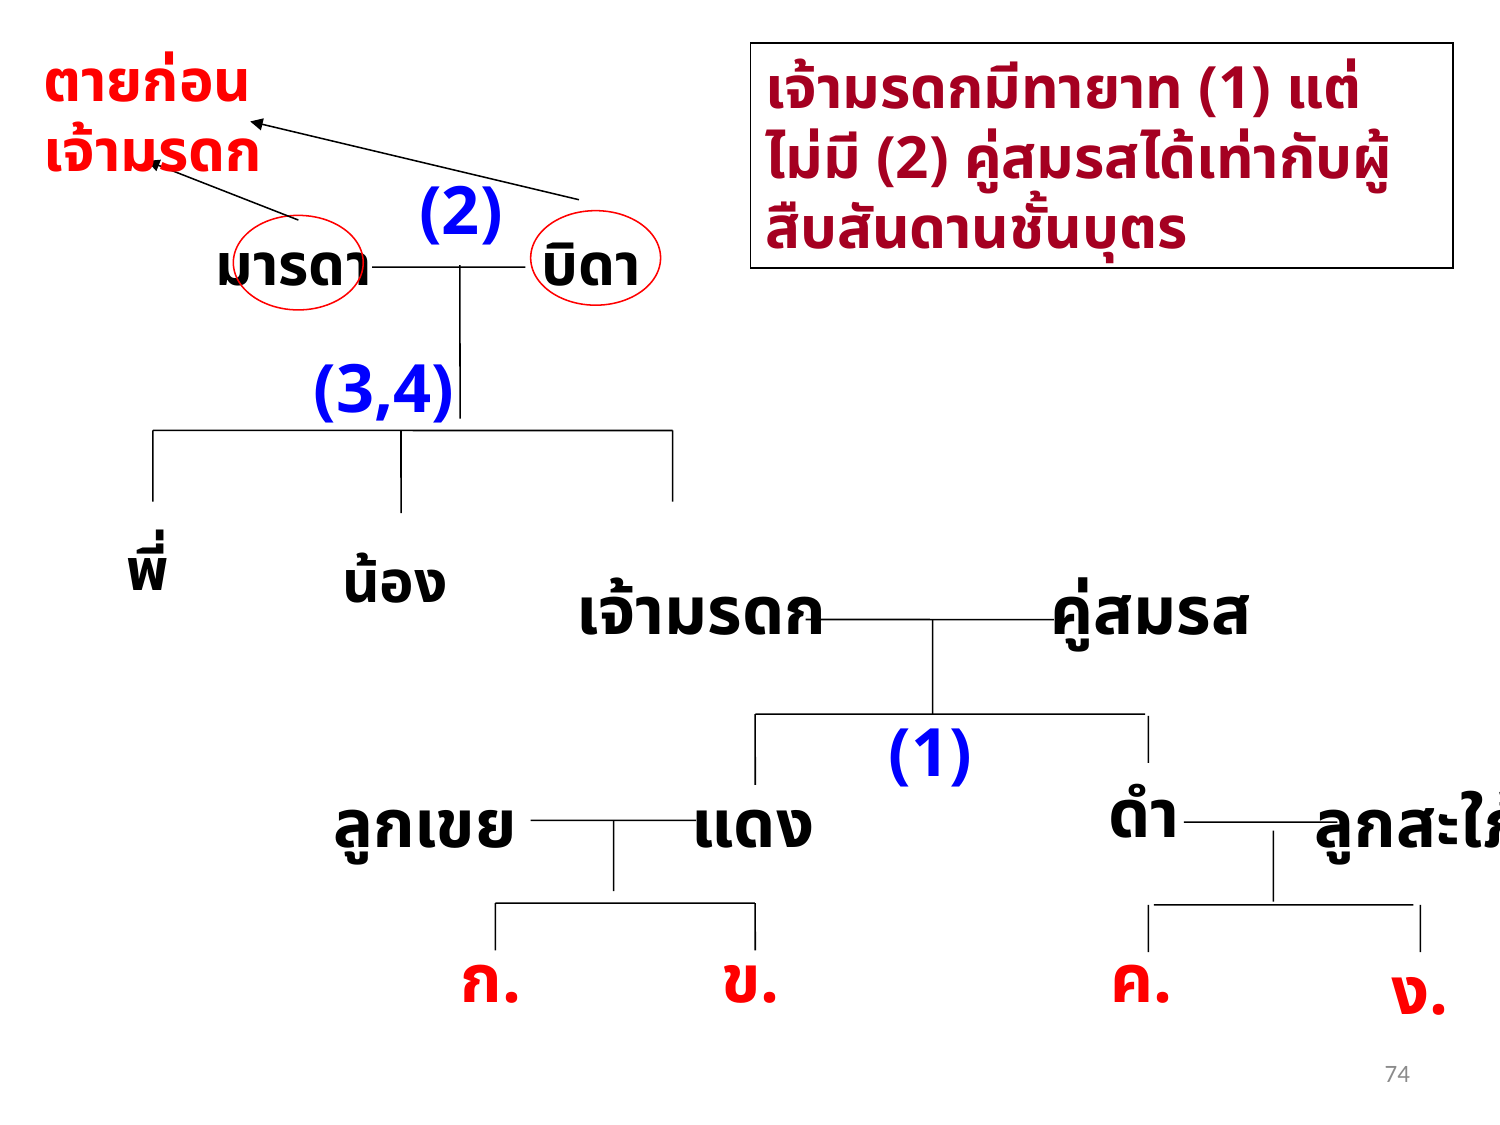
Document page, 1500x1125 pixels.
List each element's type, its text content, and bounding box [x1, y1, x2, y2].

text_box น้อง [327, 536, 463, 622]
text_box [233, 215, 364, 310]
text_box บิดา [526, 220, 581, 305]
text_box มารดา [201, 220, 267, 305]
slide_number 74 [1074, 1042, 1425, 1103]
text_box (1) [873, 702, 987, 797]
text_box พี่ [111, 525, 183, 610]
text_box บิดา [637, 220, 656, 238]
text_box ง. [1377, 940, 1464, 1036]
text_box ลูกสะใภ้ [1300, 773, 1500, 868]
text_box ดำ [1093, 762, 1195, 858]
text_box [250, 118, 580, 200]
text_box คู่สมรส [1036, 560, 1267, 656]
text_box ตายก่อน เจ้ามรดก [28, 36, 277, 191]
text_box [530, 210, 661, 306]
text_box เจ้ามรดกมีทายาท (1) แต่ไม่มี (2) คู่สมรสได้เท่ากับผู้สืบสันดานชั้นบุตร [750, 43, 1453, 268]
text_box เจ้ามรดก [561, 560, 842, 656]
text_box (2) [404, 160, 518, 256]
text_box บิดา [610, 278, 656, 305]
text_box ค. [1095, 928, 1187, 1024]
text_box (3,4) [299, 337, 470, 433]
text_box ข. [706, 928, 795, 1024]
text_box มารดา [330, 220, 387, 305]
text_box ก. [445, 928, 536, 1024]
text_box แดง [676, 773, 829, 868]
text_box ลูกเขย [318, 773, 532, 868]
